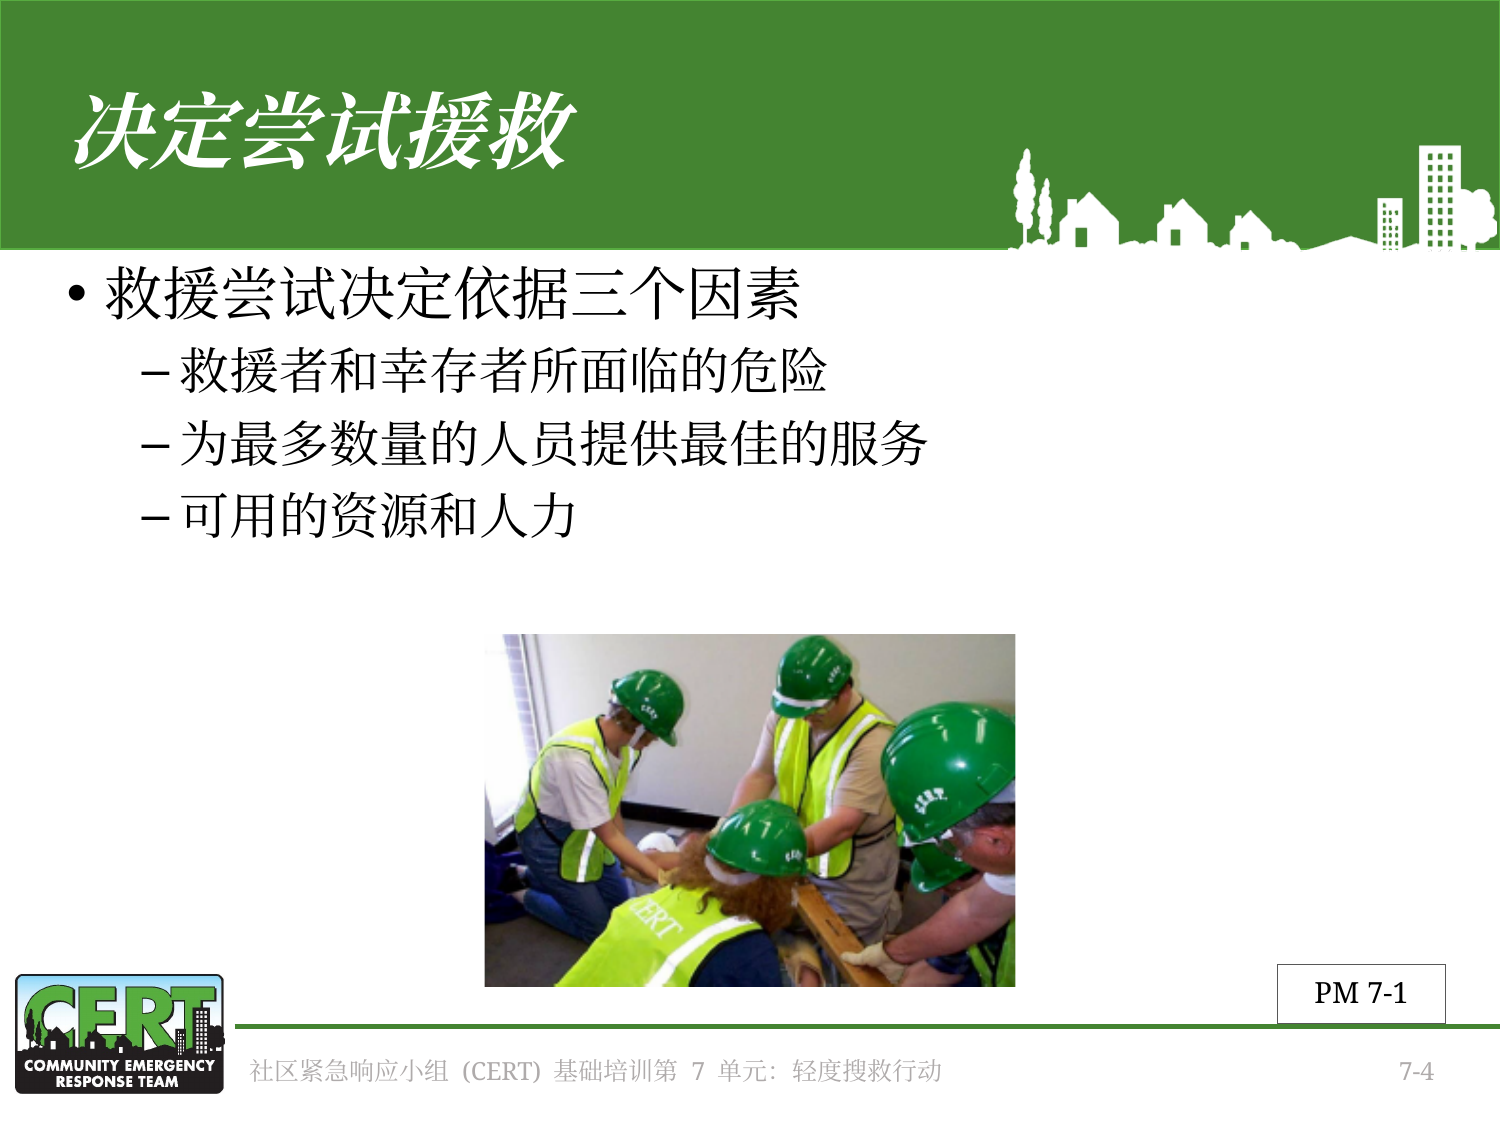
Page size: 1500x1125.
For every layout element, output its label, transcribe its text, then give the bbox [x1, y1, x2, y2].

list PM 7-1 [1277, 964, 1446, 1024]
list 救援尝试决定依据三个因素 救援者和幸存者所面临的危险 为最多数量的人员提供最佳的服务 可用的资源和人力 [51, 249, 1449, 1034]
picture [484, 634, 1016, 987]
picture [1005, 138, 1500, 252]
picture [14, 973, 225, 1094]
title 决定尝试援救 [51, 52, 1005, 220]
list 7-4 [1153, 1047, 1450, 1098]
list 社区紧急响应小组 (CERT) 基础培训第 7 单元：轻度搜救行动 [234, 1047, 1005, 1098]
